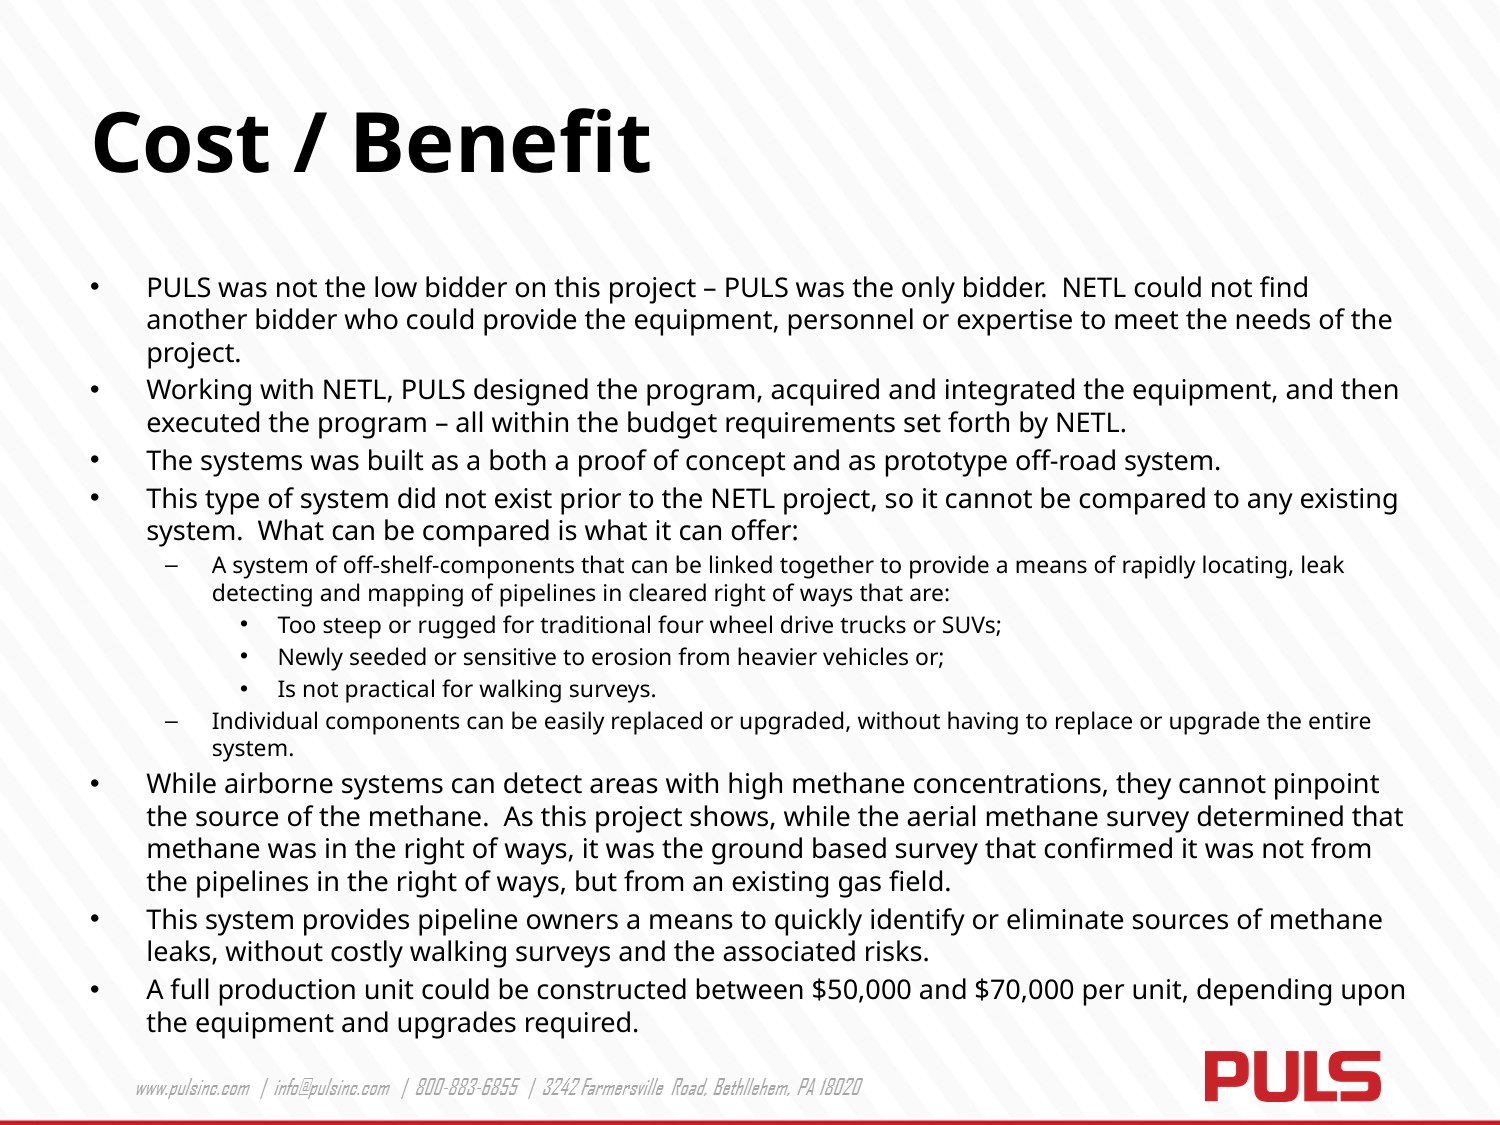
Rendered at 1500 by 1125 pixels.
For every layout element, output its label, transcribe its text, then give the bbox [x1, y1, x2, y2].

title Cost / Benefit [74, 44, 1426, 233]
picture [0, 0, 1500, 1125]
list PULS was not the low bidder on this project – PULS was the only bidder. NETL could not find another bidder who could provide the equipment, personnel or expertise to meet the needs of the project. Working with NETL, PULS designed the program, acquired and integrated the equipment, and then executed the program – all within the budget requirements set forth by NETL. The systems was built as a both a proof of concept and as prototype off-road system. This type of system did not exist prior to the NETL project, so it cannot be compared to any existing system. What can be compared is what it can offer: A system of off-shelf-components that can be linked together to provide a means of rapidly locating, leak detecting and mapping of pipelines in cleared right of ways that are: Too steep or rugged for traditional four wheel drive trucks or SUVs; Newly seeded or sensitive to erosion from heavier vehicles or; Is not practical for walking surveys. Individual components can be easily replaced or upgraded, without having to replace or upgrade the entire system. While airborne systems can detect areas with high methane concentrations, they cannot pinpoint the source of the methane. As this project shows, while the aerial methane survey determined that methane was in the right of ways, it was the ground based survey that confirmed it was not from the pipelines in the right of ways, but from an existing gas field. This system provides pipeline owners a means to quickly identify or eliminate sources of methane leaks, without costly walking surveys and the associated risks. A full production unit could be constructed between $50,000 and $70,000 per unit, depending upon the equipment and upgrades required. [74, 262, 1426, 1026]
